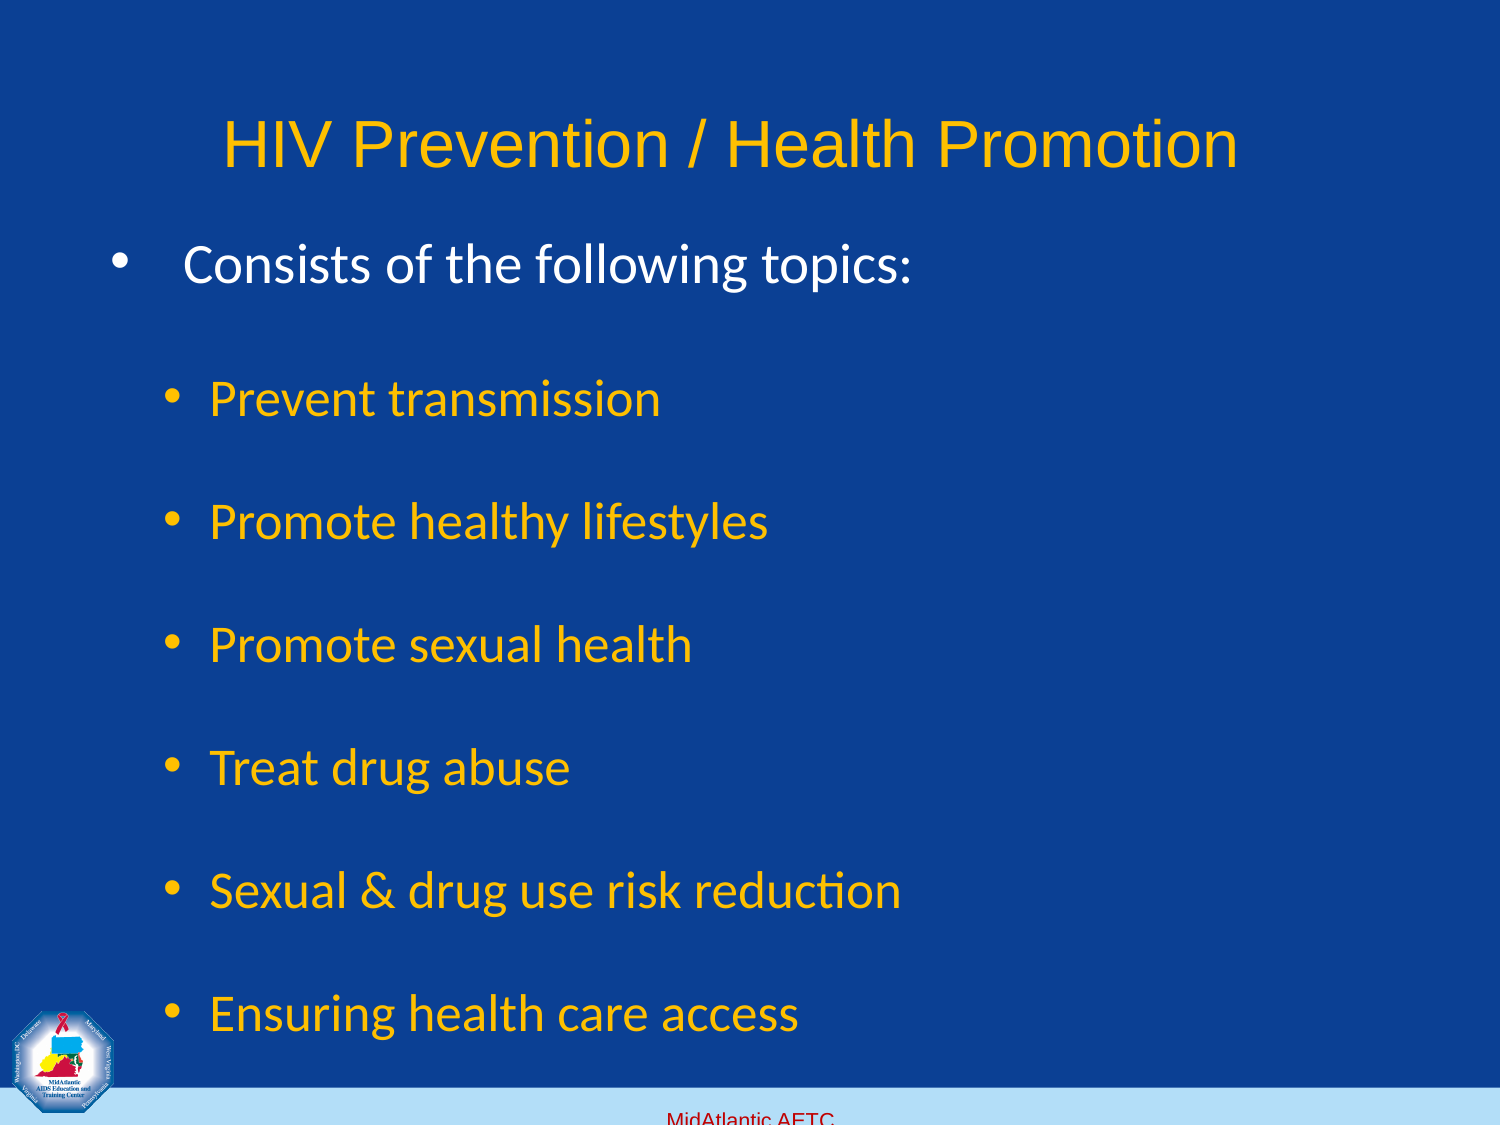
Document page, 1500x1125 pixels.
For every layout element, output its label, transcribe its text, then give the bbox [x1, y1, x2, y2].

list Consists of the following topics: Prevent transmission Promote healthy lifestyles Promote sexual health Treat drug abuse Sexual & drug use risk reduction Ensuring health care access [75, 218, 1425, 1050]
title HIV Prevention / Health Promotion [75, 62, 1388, 218]
picture [12, 1011, 114, 1113]
